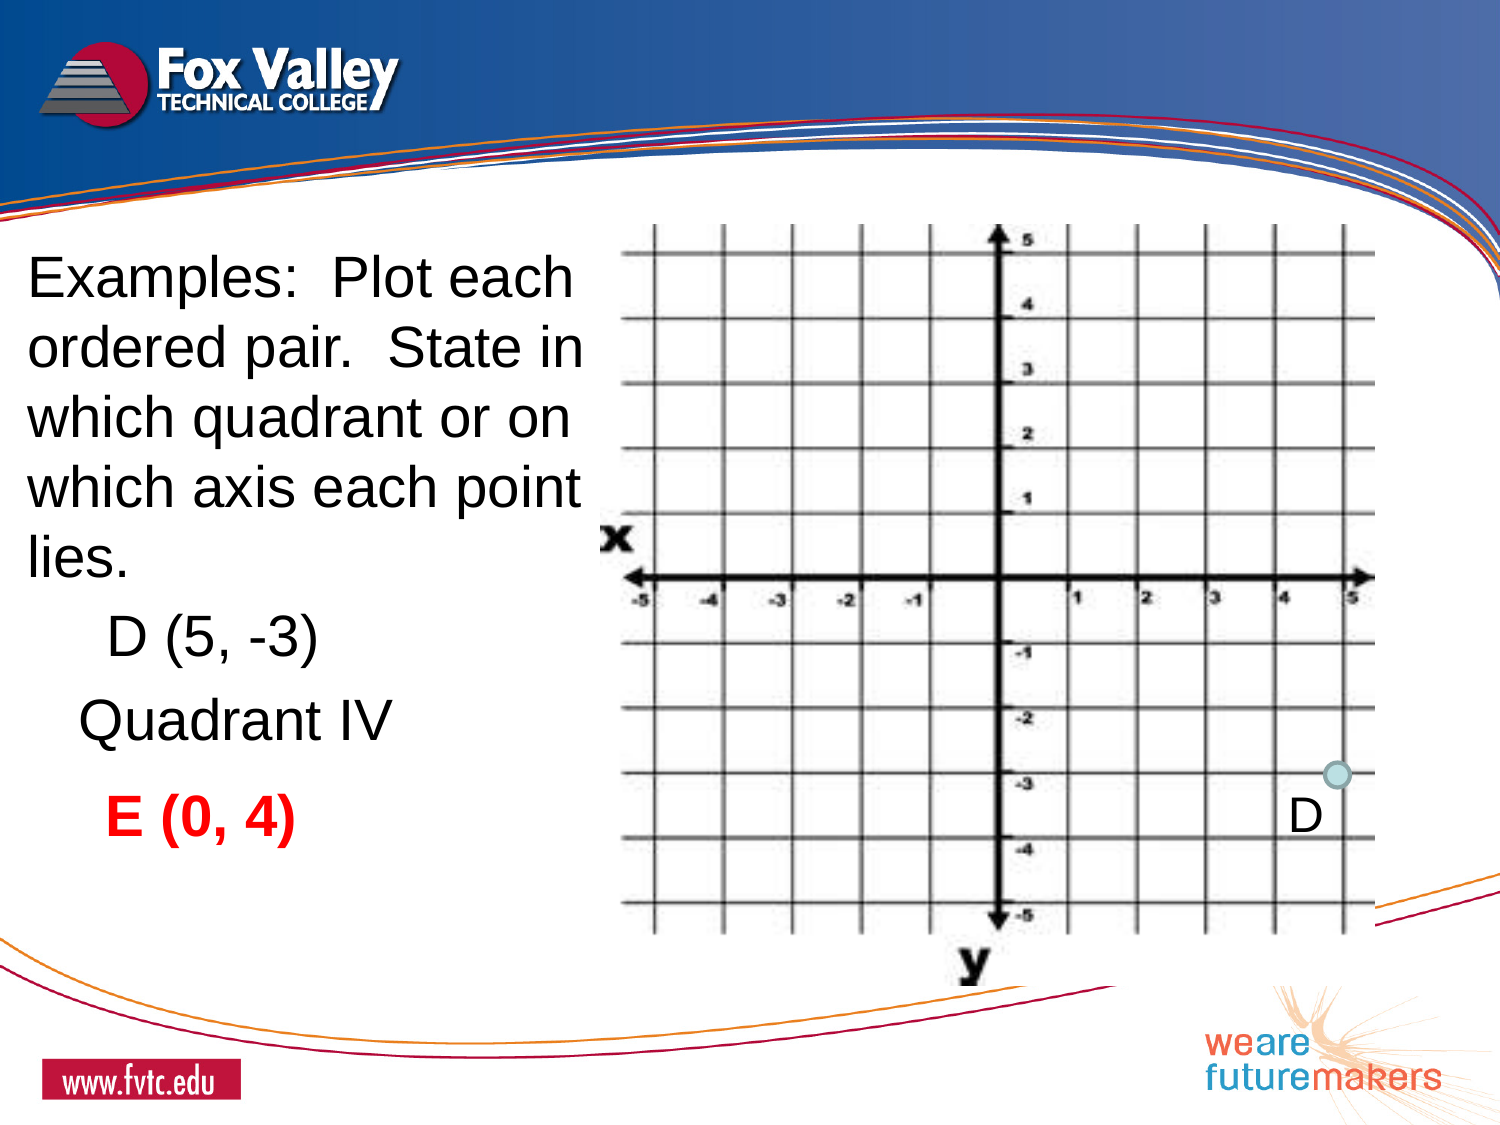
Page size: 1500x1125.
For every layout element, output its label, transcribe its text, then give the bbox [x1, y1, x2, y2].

picture [0, 0, 1500, 1125]
text_box E (0, 4) [91, 770, 313, 856]
text_box D (5, -3) [91, 590, 336, 675]
text_box Examples: Plot each ordered pair. State in which quadrant or on which axis each point lies. [12, 231, 594, 597]
text_box Quadrant IV [64, 675, 409, 760]
